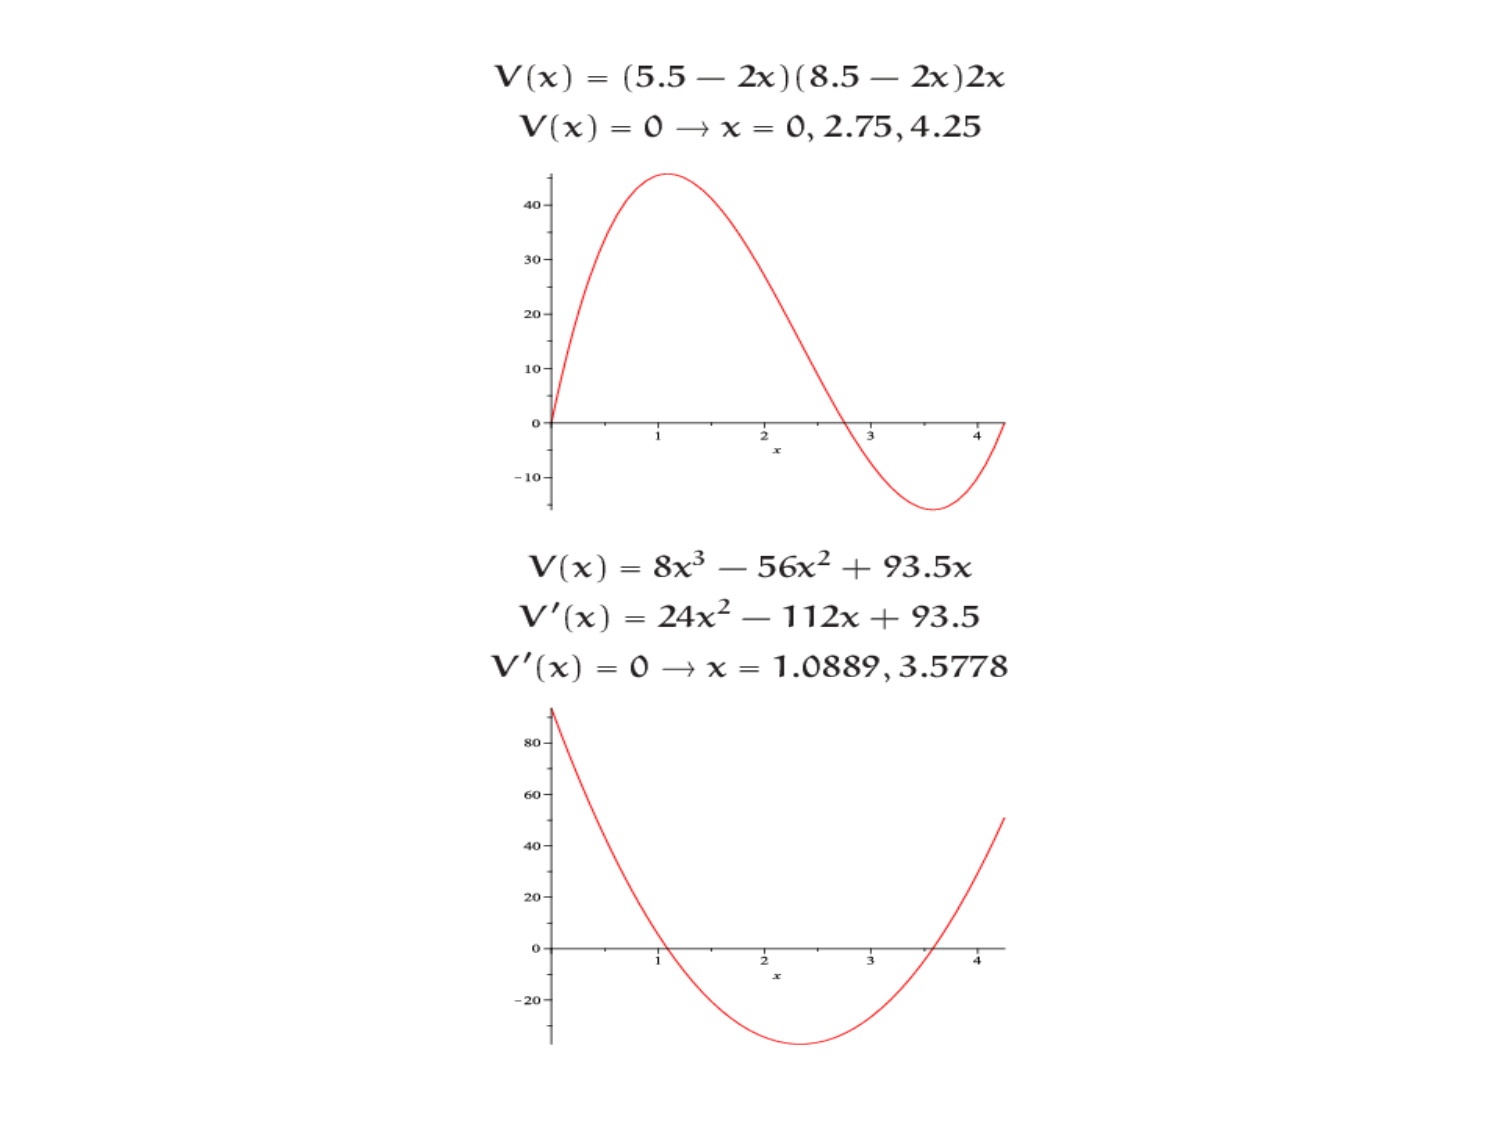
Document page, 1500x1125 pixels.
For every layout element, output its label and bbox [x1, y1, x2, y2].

picture [112, 0, 1388, 1125]
